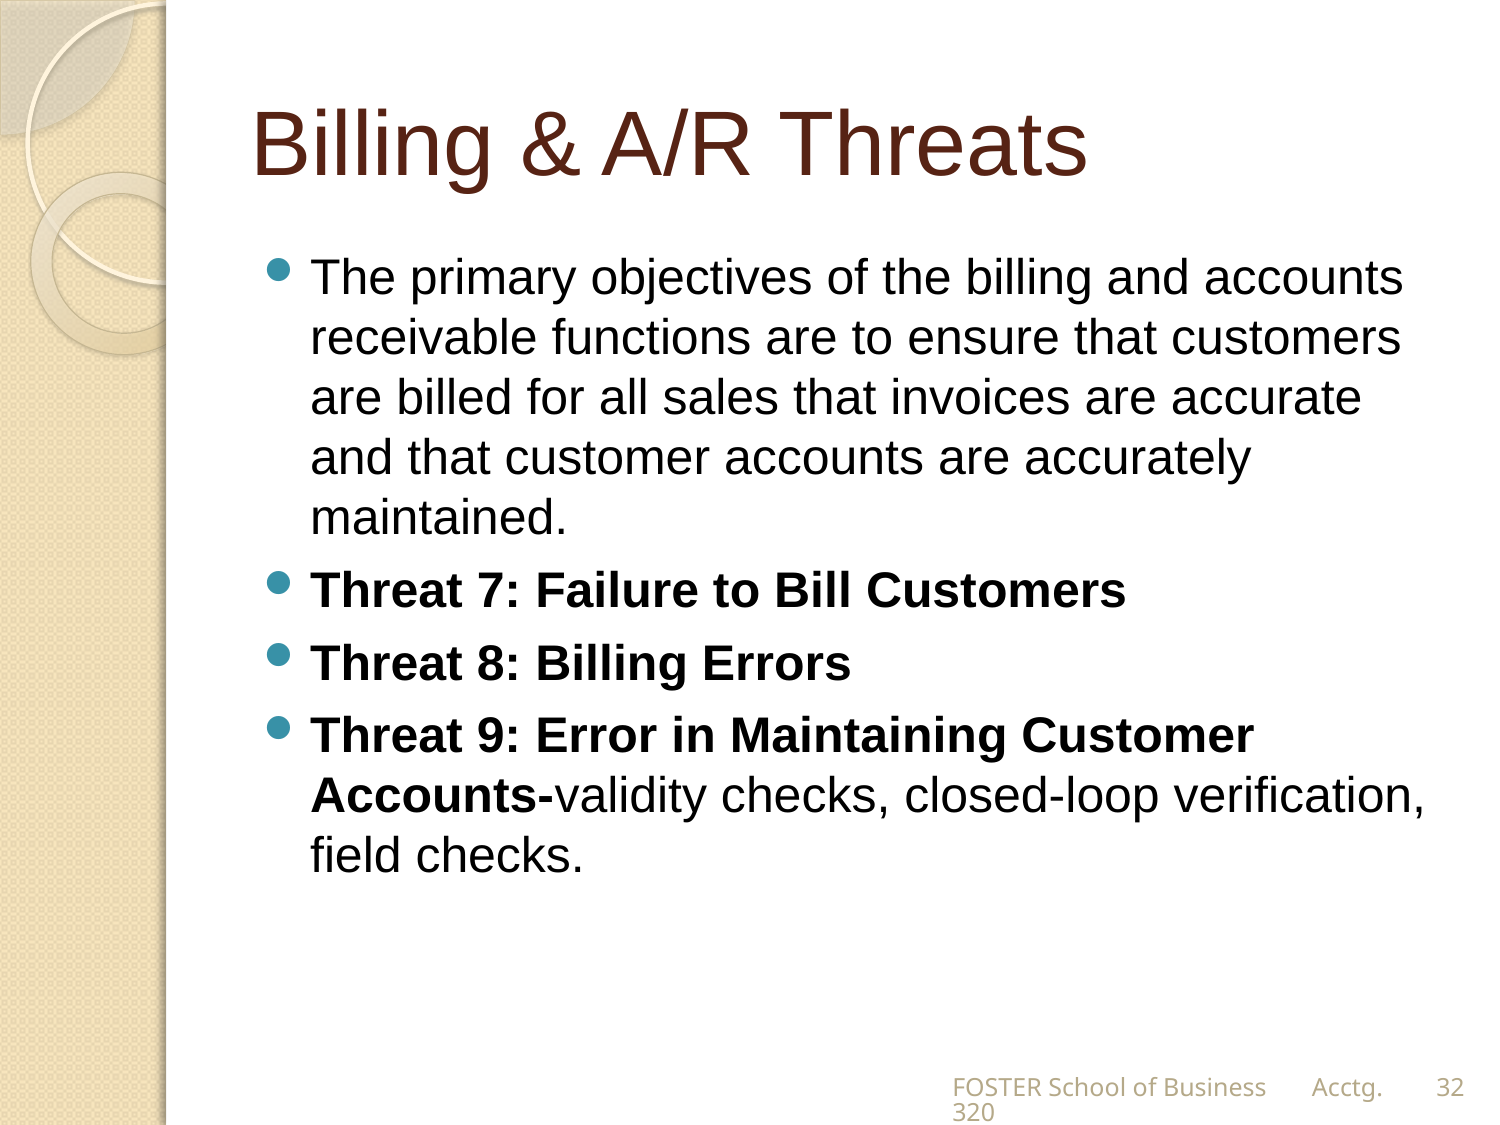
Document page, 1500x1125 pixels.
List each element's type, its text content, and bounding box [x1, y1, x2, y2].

slide_number 32 [1413, 1034, 1488, 1113]
footer FOSTER School of Business Acctg.320 [937, 1034, 1413, 1113]
title Billing & A/R Threats [235, 45, 1466, 233]
list The primary objectives of the billing and accounts receivable functions are to ensure that customers are billed for all sales that invoices are accurate and that customer accounts are accurately maintained. Threat 7: Failure to Bill Customers Threat 8: Billing Errors Threat 9: Error in Maintaining Customer Accounts-validity checks, closed-loop verification, field checks. [235, 237, 1466, 1025]
